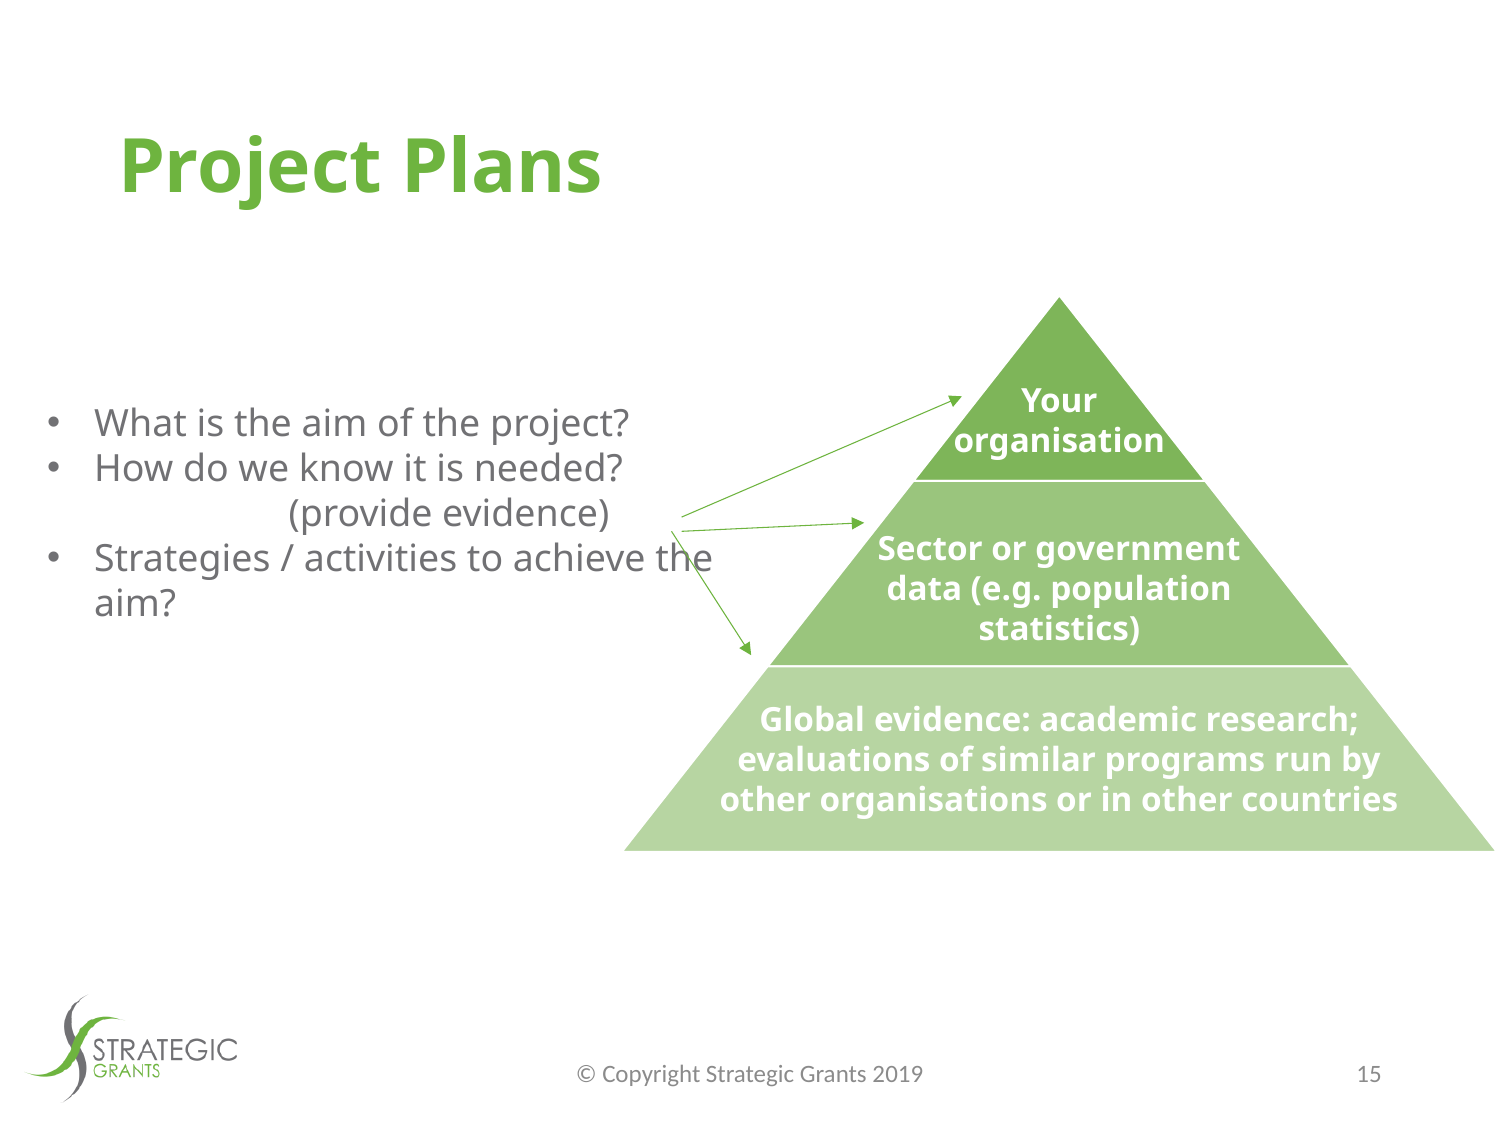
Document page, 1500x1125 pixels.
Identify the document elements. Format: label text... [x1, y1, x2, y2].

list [621, 295, 1497, 852]
title Project Plans [103, 59, 1397, 278]
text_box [671, 531, 752, 656]
footer © Copyright Strategic Grants 2019 [496, 1042, 1004, 1103]
picture [24, 994, 237, 1103]
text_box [681, 522, 865, 532]
text_box What is the aim of the project? How do we know it is needed? (provide evidence) Strategies / activities to achieve the aim? [32, 391, 621, 676]
slide_number 15 [1059, 1042, 1397, 1103]
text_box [681, 396, 962, 518]
